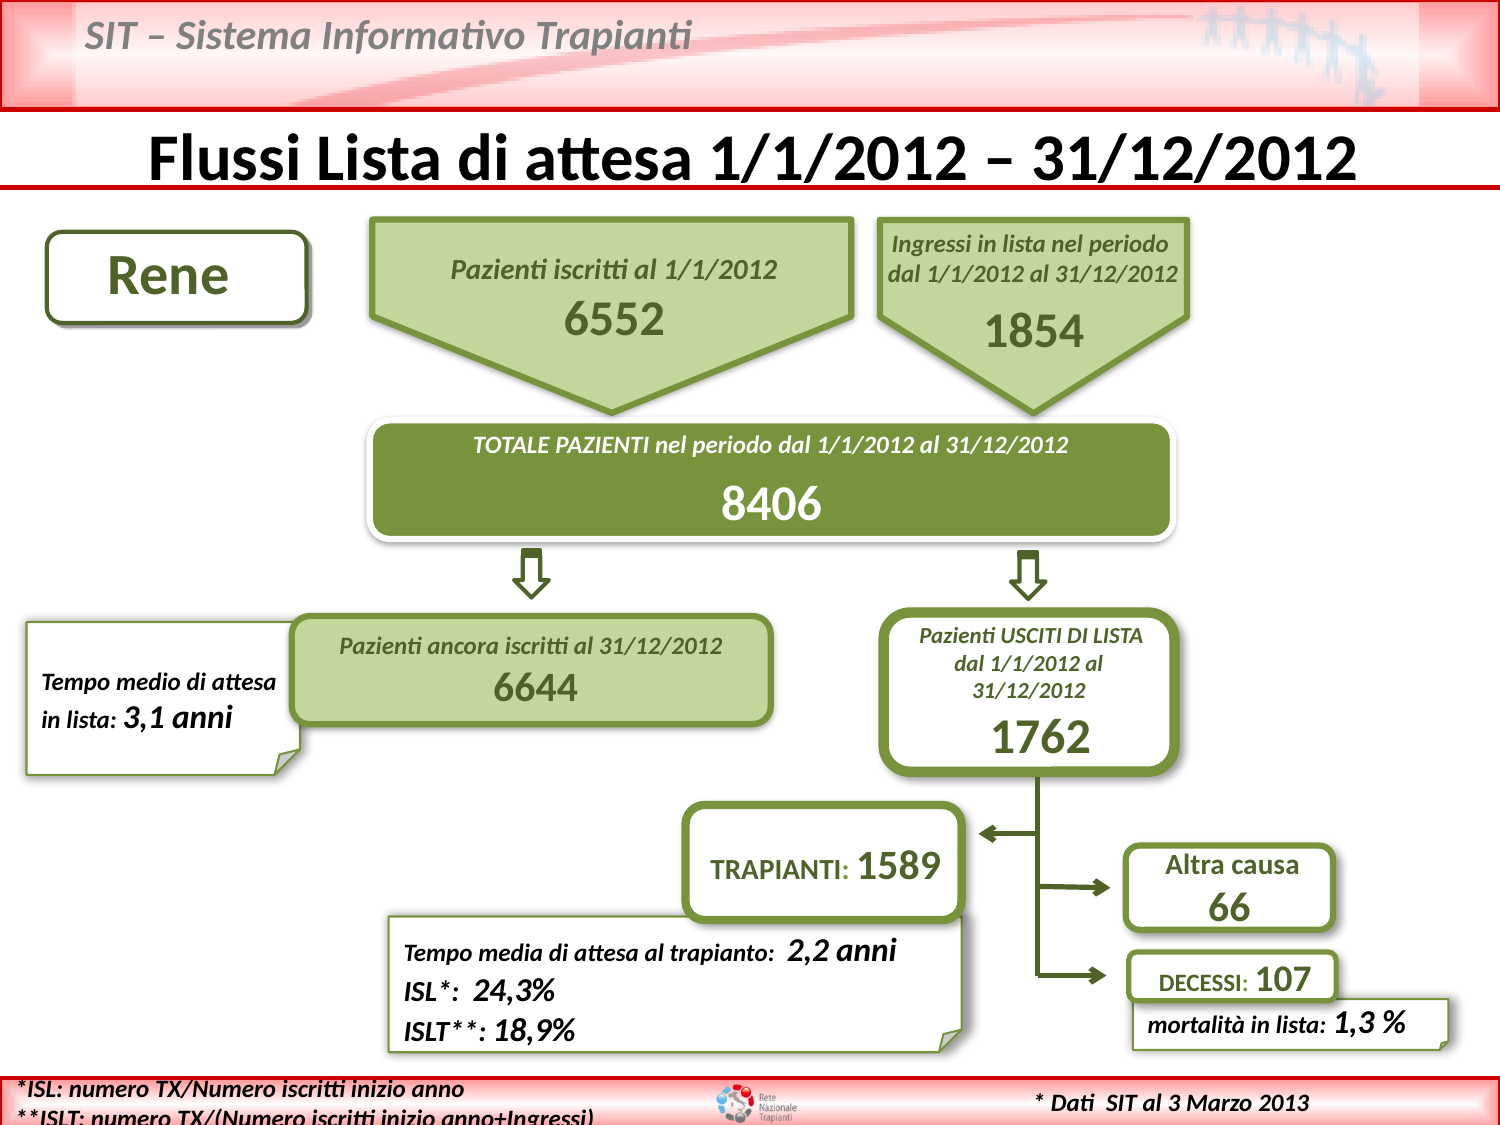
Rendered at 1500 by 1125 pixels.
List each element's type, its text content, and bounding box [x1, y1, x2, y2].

text_box [1008, 550, 1048, 602]
text_box mortalità in lista: 1,3 % [1130, 996, 1451, 1052]
text_box Tempo medio di attesa in lista: 3,1 anni [24, 619, 303, 777]
text_box TRAPIANTI: 1589 [683, 802, 964, 923]
text_box [512, 548, 551, 600]
text_box Altra causa 66 [1123, 843, 1336, 932]
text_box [844, 219, 1223, 414]
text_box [3, 106, 1500, 414]
text_box Pazienti ancora iscritti al 31/12/2012 6644 [288, 612, 774, 728]
text_box Pazienti USCITI DI LISTA dal 1/1/2012 al 31/12/2012 1762 [881, 610, 1177, 774]
text_box *ISL: numero TX/Numero iscritti inizio anno **ISLT: numero TX/(Numero iscritti inizio anno+Ingressi) [0, 1065, 658, 1125]
text_box TOTALE PAZIENTI nel periodo dal 1/1/2012 al 31/12/2012 8406 [366, 423, 1177, 543]
picture [703, 1078, 809, 1125]
text_box Tempo media di attesa al trapianto: 2,2 anni ISL*: 24,3% ISLT**: 18,9% [386, 914, 964, 1055]
text_box DECESSI: 107 [1126, 949, 1339, 1003]
